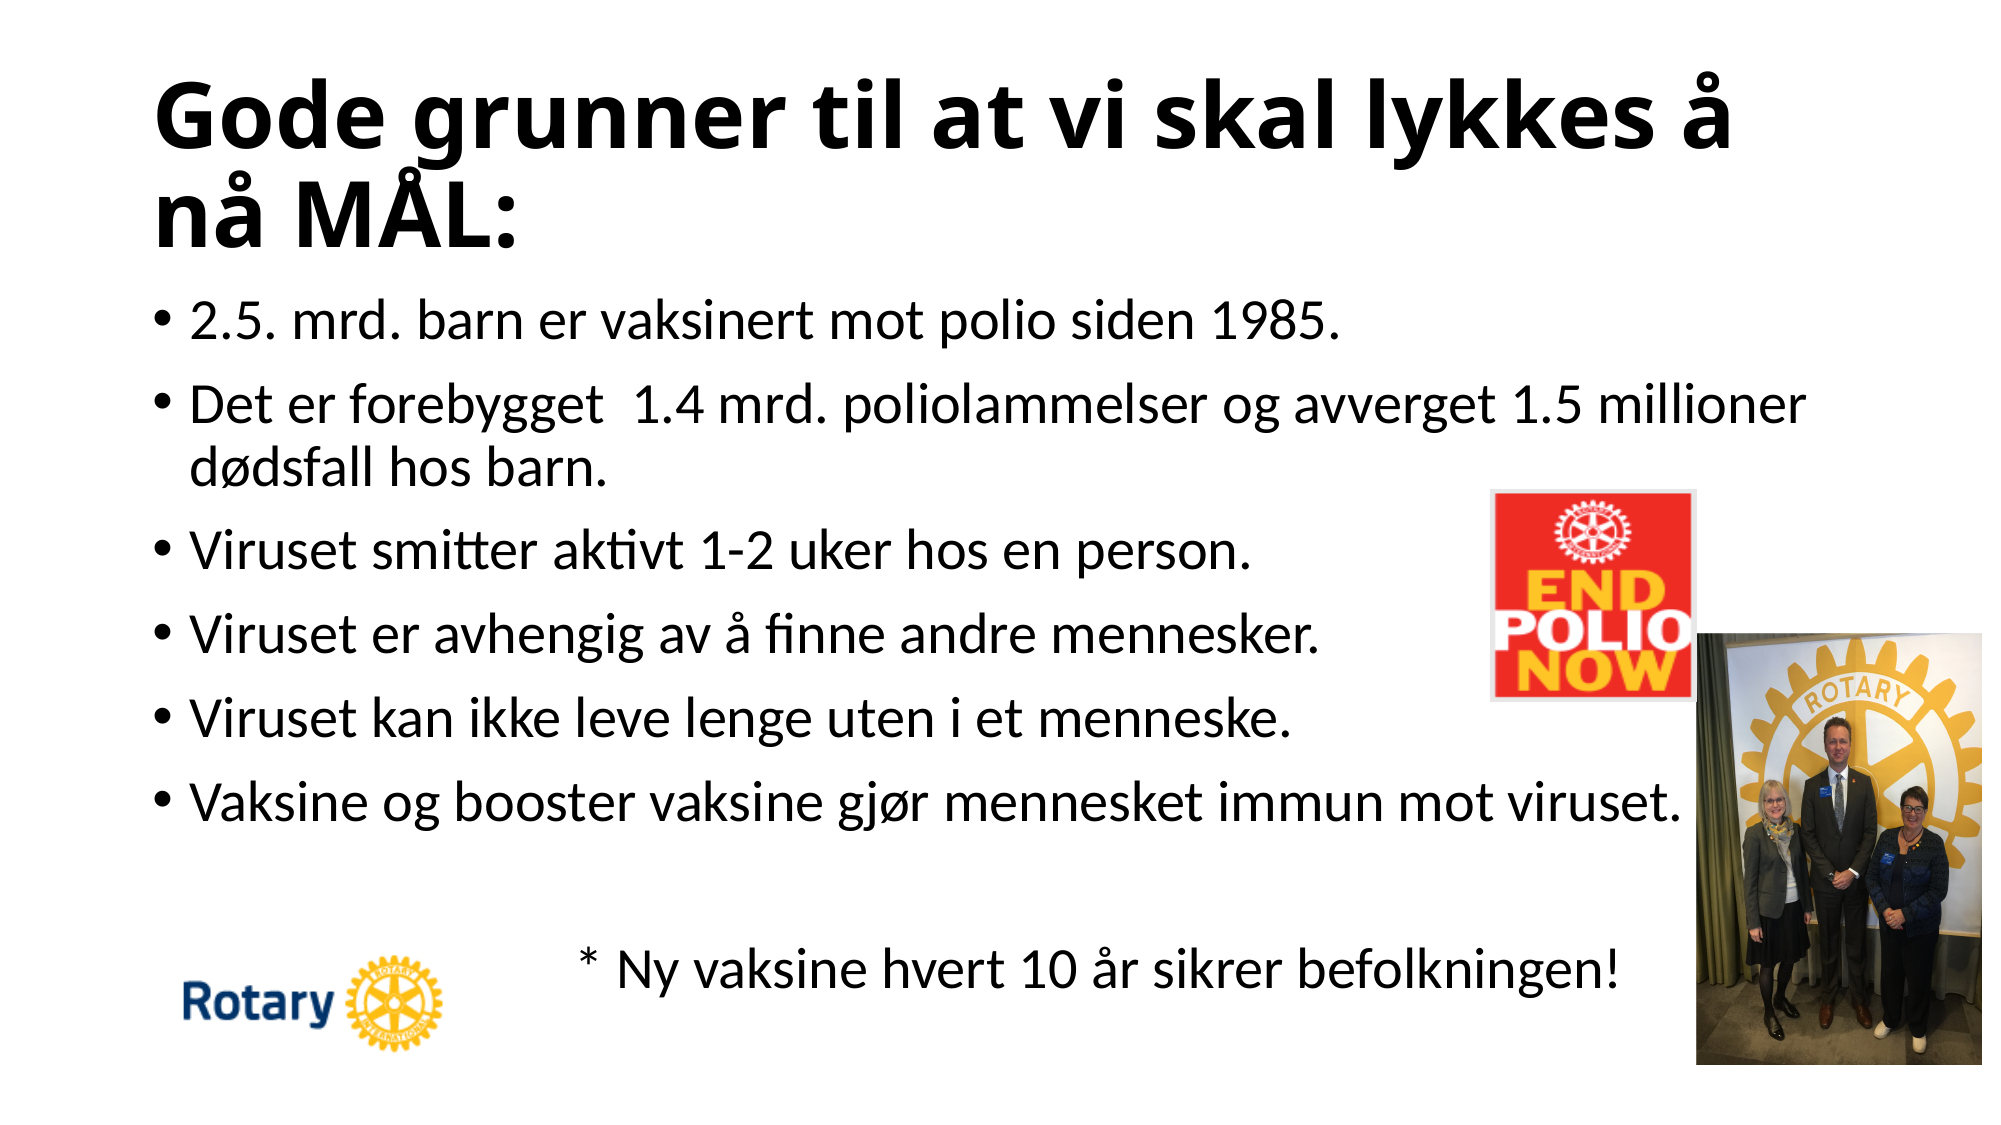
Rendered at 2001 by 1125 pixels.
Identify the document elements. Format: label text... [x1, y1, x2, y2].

picture [137, 943, 482, 1066]
list 2.5. mrd. barn er vaksinert mot polio siden 1985. Det er forebygget 1.4 mrd. poliolammelser og avverget 1.5 millioner dødsfall hos barn. Viruset smitter aktivt 1-2 uker hos en person. Viruset er avhengig av å finne andre mennesker. Viruset kan ikke leve lenge uten i et menneske. Vaksine og booster vaksine gjør mennesket immun mot viruset. * Ny vaksine hvert 10 år sikrer befolkningen! [137, 281, 1863, 1099]
title Gode grunner til at vi skal lykkes å nå MÅL: [137, 59, 1863, 278]
picture [1490, 489, 2000, 1065]
